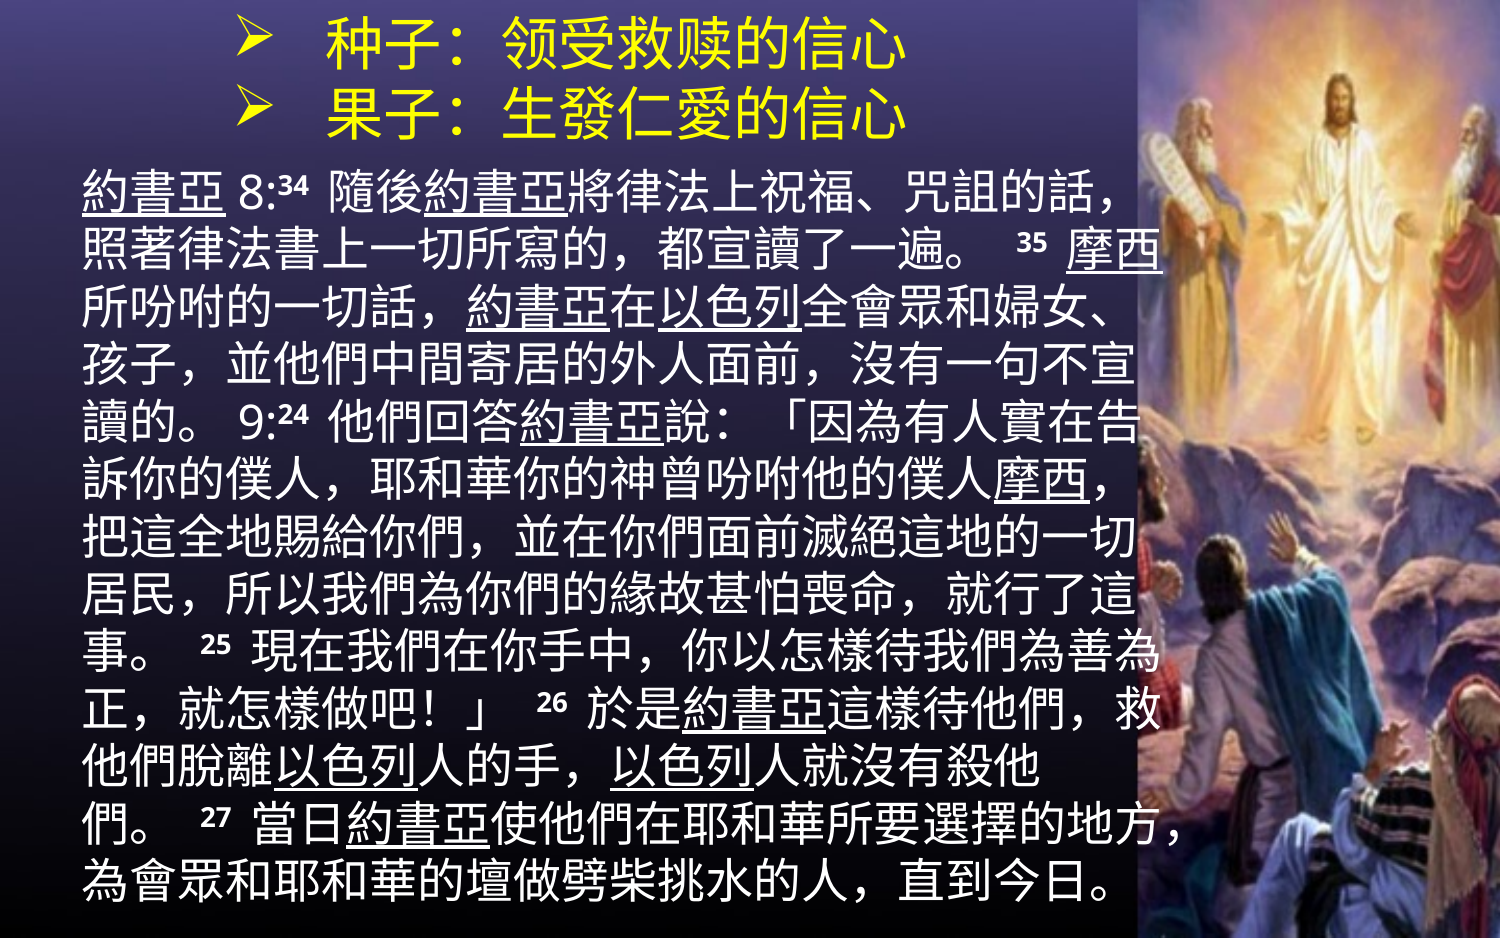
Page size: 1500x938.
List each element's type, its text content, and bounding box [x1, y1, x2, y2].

picture [0, 0, 1500, 938]
text_box 約書亞8:34 隨後約書亞將律法上祝福、咒詛的話，照著律法書上一切所寫的，都宣讀了一遍。 35 摩西所吩咐的一切話，約書亞在以色列全會眾和婦女、孩子，並他們中間寄居的外人面前，沒有一句不宣讀的。9:24 他們回答約書亞說：「因為有人實在告訴你的僕人，耶和華你的神曾吩咐他的僕人摩西，把這全地賜給你們，並在你們面前滅絕這地的一切居民，所以我們為你們的緣故甚怕喪命，就行了這事。 25 現在我們在你手中，你以怎樣待我們為善為正，就怎樣做吧！」 26 於是約書亞這樣待他們，救他們脫離以色列人的手，以色列人就沒有殺他們。 27 當日約書亞使他們在耶和華所要選擇的地方，為會眾和耶和華的壇做劈柴挑水的人，直到今日。 [67, 154, 1194, 916]
text_box 种子：领受救赎的信心 果子：生發仁愛的信心 [67, 0, 1103, 155]
